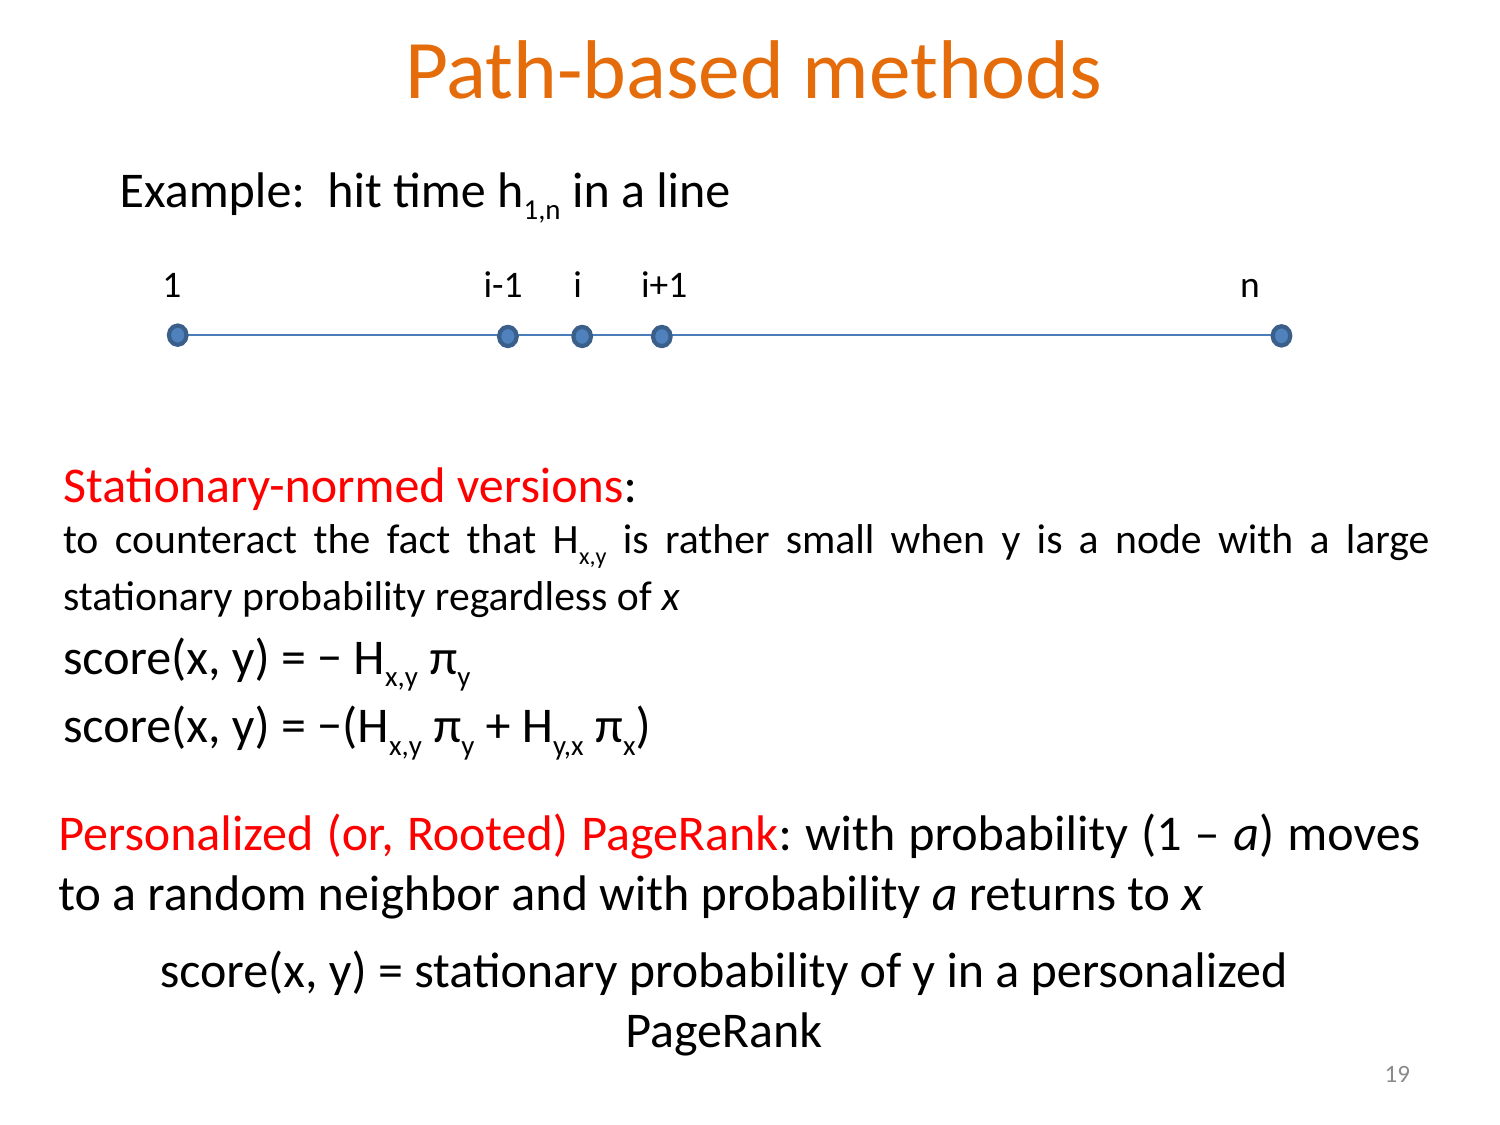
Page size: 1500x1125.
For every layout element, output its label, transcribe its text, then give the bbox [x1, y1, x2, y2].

slide_number 19 [1074, 1042, 1425, 1103]
text_box Personalized (or, Rooted) PageRank: with probability (1 – a) moves to a random neighbor and with probability a returns to x [43, 793, 1435, 929]
text_box [652, 343, 671, 349]
text_box [1270, 324, 1293, 348]
text_box [573, 343, 592, 349]
text_box [651, 324, 673, 334]
text_box n [1225, 252, 1320, 313]
text_box Path-based methods [63, 7, 1446, 123]
text_box [166, 323, 189, 347]
text_box [498, 343, 517, 349]
text_box i-1 i i+1 [451, 252, 768, 313]
text_box Stationary-normed versions: to counteract the fact that Hx,y is rather small when y is a node with a large stationary probability regardless of x score(x, y) = − Hx,y πy score(x, y) = −(Hx,y πy + Hy,x πx) [48, 444, 1445, 769]
text_box score(x, y) = stationary probability of y in a personalized PageRank [41, 929, 1407, 1065]
text_box [571, 324, 593, 334]
text_box [497, 324, 519, 334]
text_box 1 [147, 252, 242, 313]
text_box Example: hit time h1,n in a line [104, 149, 1250, 233]
